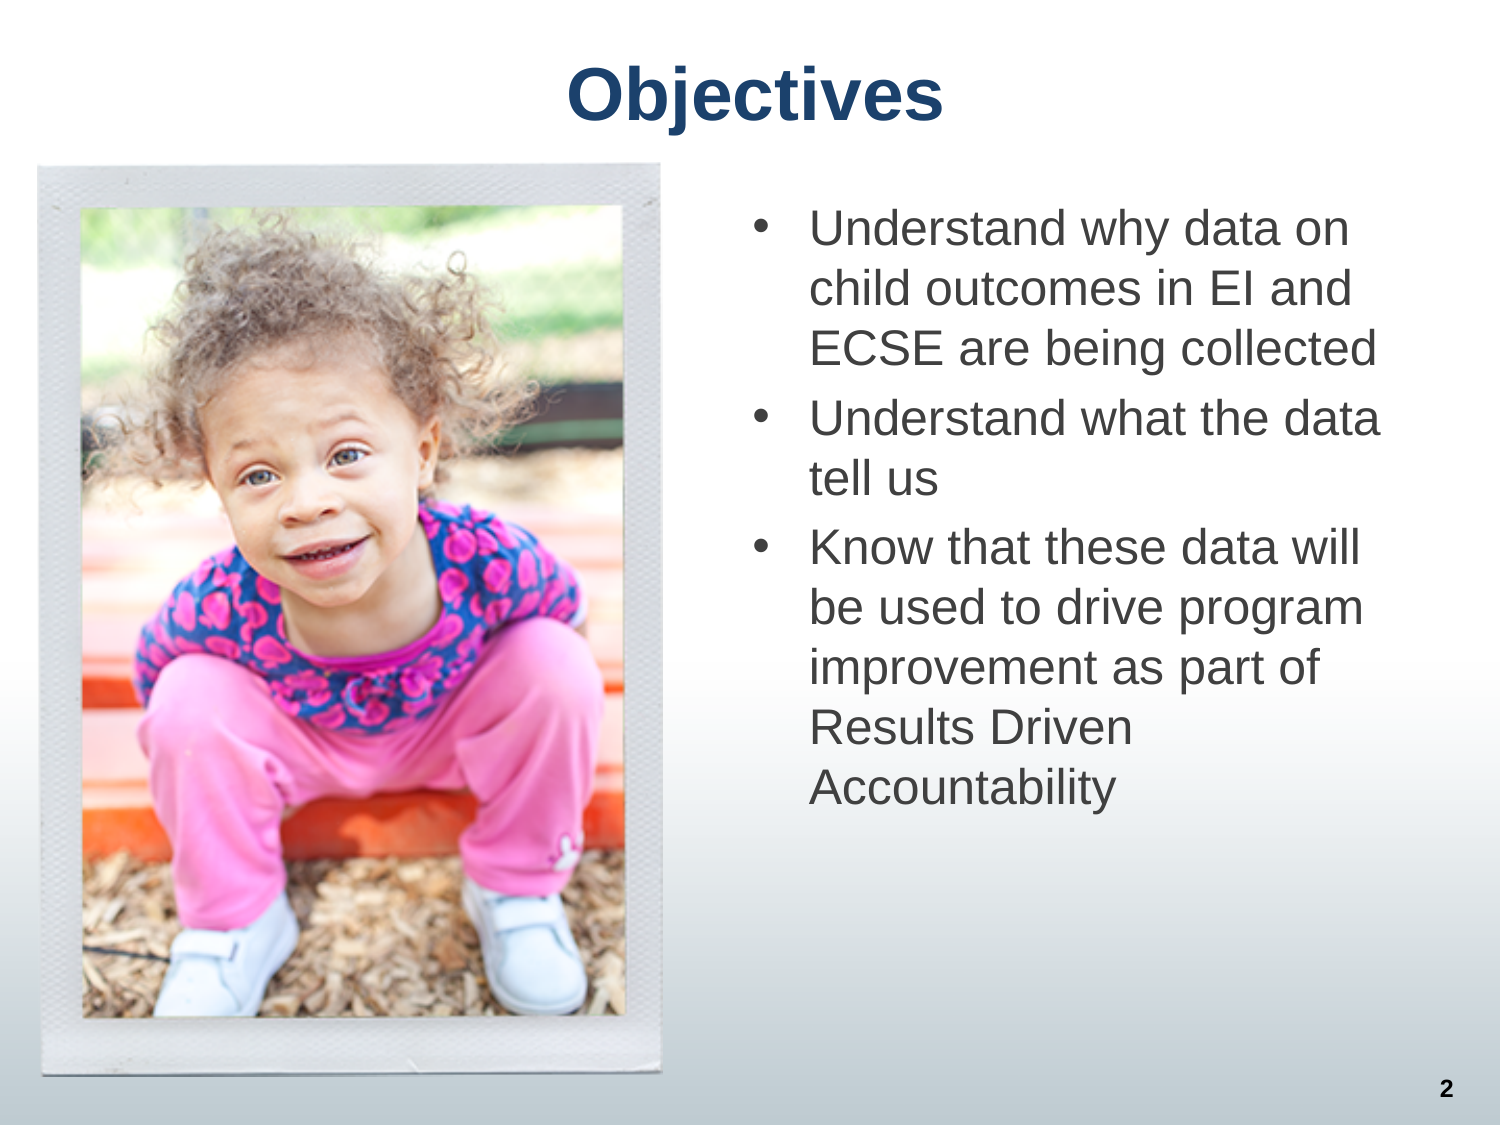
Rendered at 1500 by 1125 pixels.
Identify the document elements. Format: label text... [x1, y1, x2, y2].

slide_number 2 [1425, 1065, 1500, 1125]
list Understand why data on child outcomes in EI and ECSE are being collected Understand what the data tell us Know that these data will be used to drive program improvement as part of Results Driven Accountability [737, 187, 1425, 1013]
picture [0, 0, 1500, 1125]
title Objectives [37, 37, 1475, 163]
